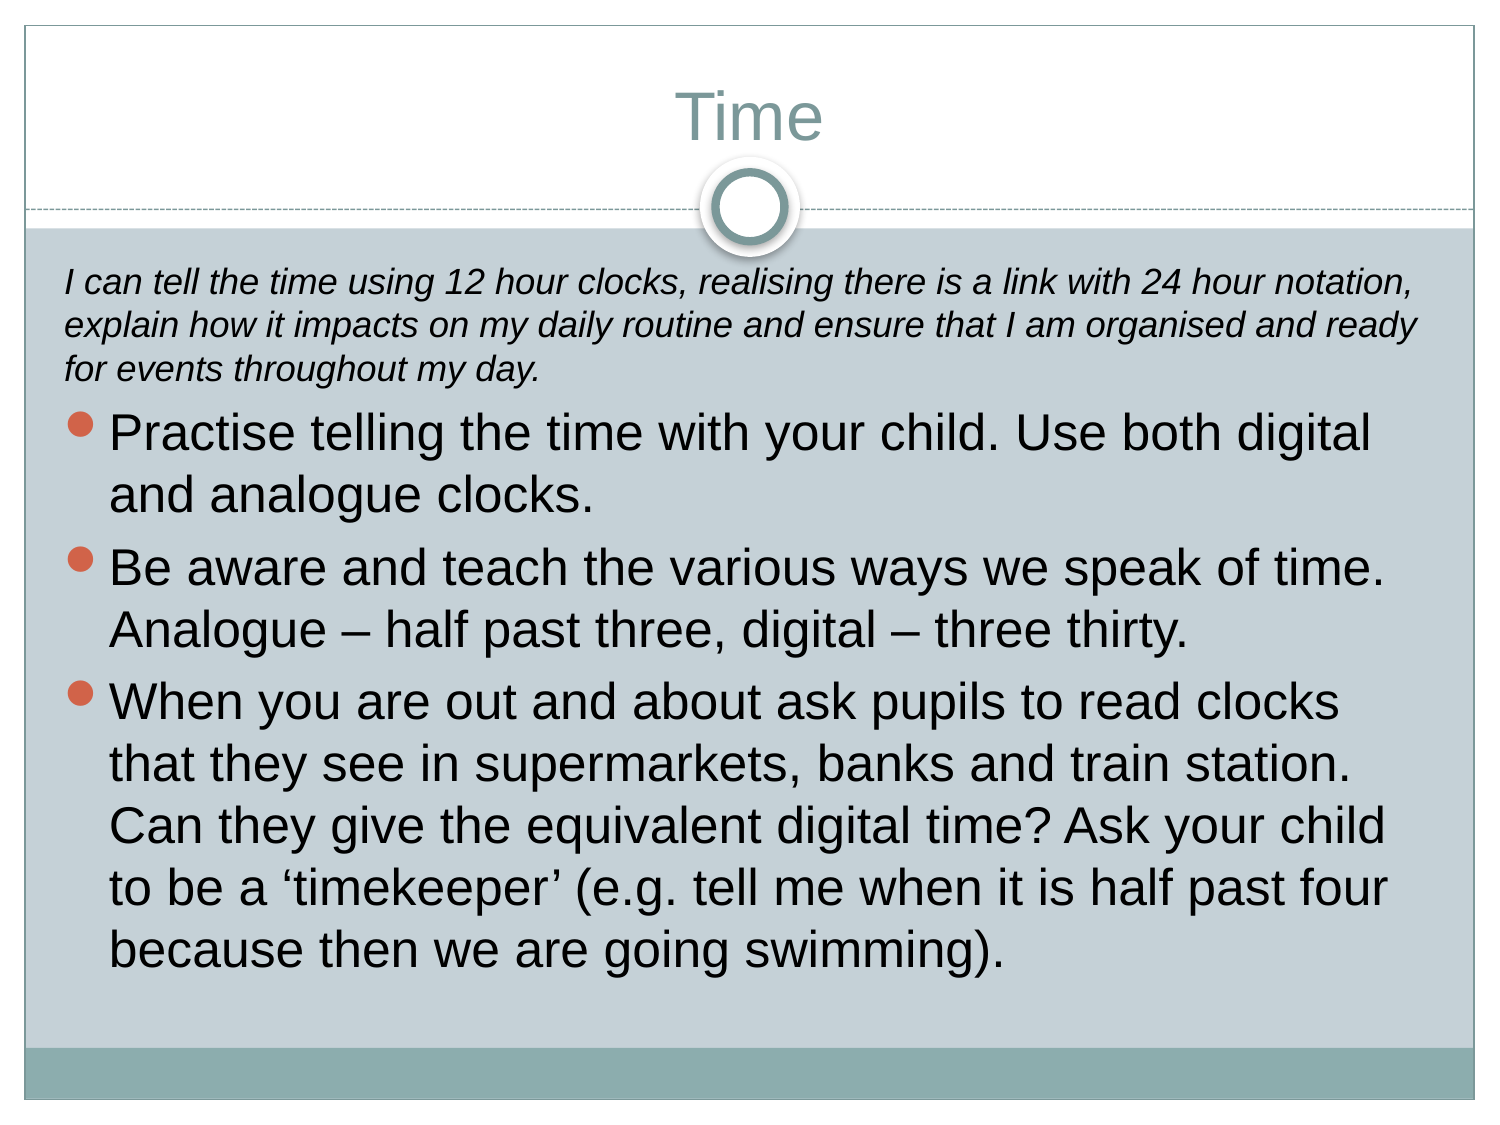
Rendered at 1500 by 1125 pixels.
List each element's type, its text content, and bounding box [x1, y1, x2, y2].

title Time [49, 37, 1450, 162]
list I can tell the time using 12 hour clocks, realising there is a link with 24 hour notation, explain how it impacts on my daily routine and ensure that I am organised and ready for events throughout my day. Practise telling the time with your child. Use both digital and analogue clocks. Be aware and teach the various ways we speak of time. Analogue – half past three, digital – three thirty. When you are out and about ask pupils to read clocks that they see in supermarkets, banks and train station. Can they give the equivalent digital time? Ask your child to be a ‘timekeeper’ (e.g. tell me when it is half past four because then we are going swimming). [49, 250, 1445, 1001]
